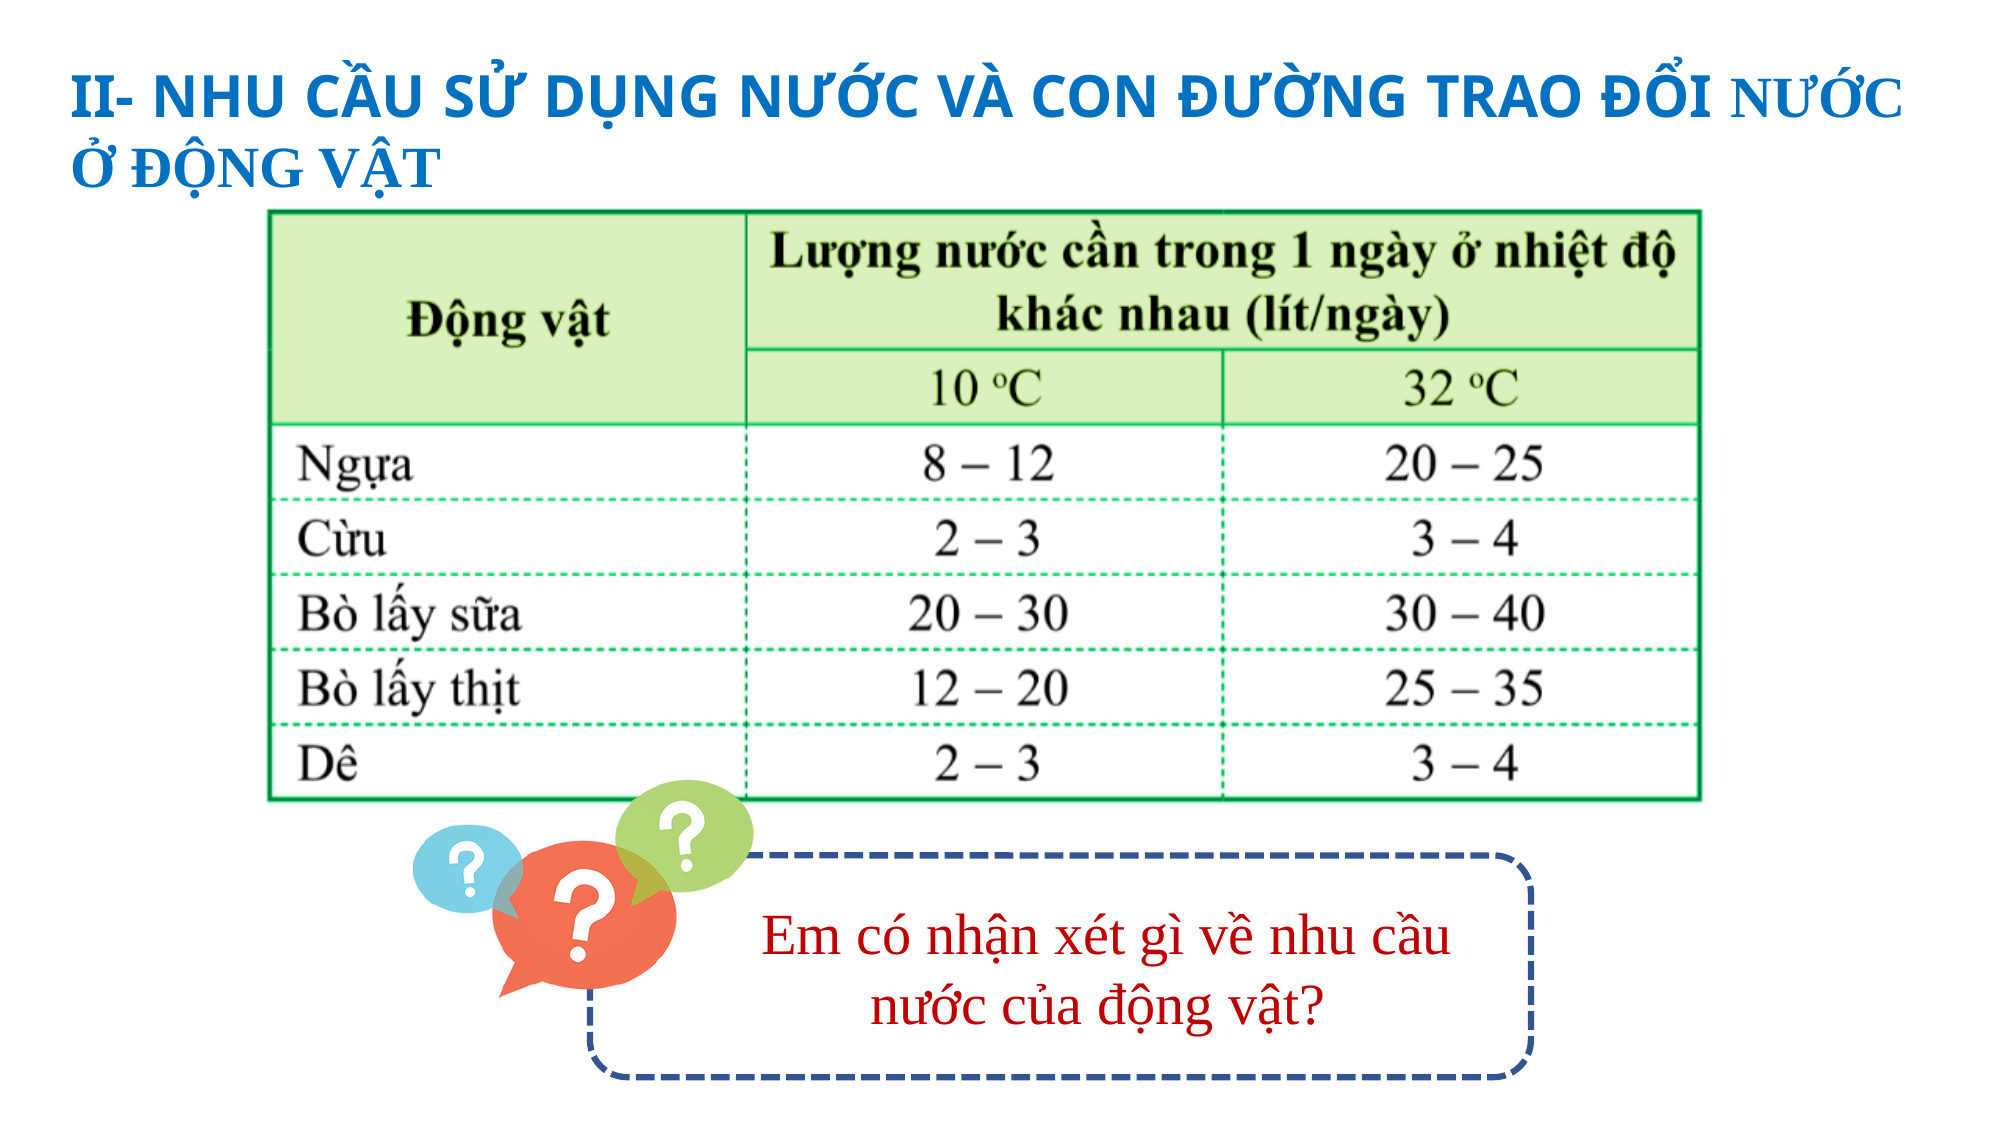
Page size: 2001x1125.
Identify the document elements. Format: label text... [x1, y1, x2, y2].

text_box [399, 772, 1531, 1078]
picture [252, 199, 1725, 811]
text_box II- NHU CẦU SỬ DỤNG NƯỚC VÀ CON ĐƯỜNG TRAO ĐỔI NƯỚC Ở ĐỘNG VẬT [55, 52, 1921, 207]
